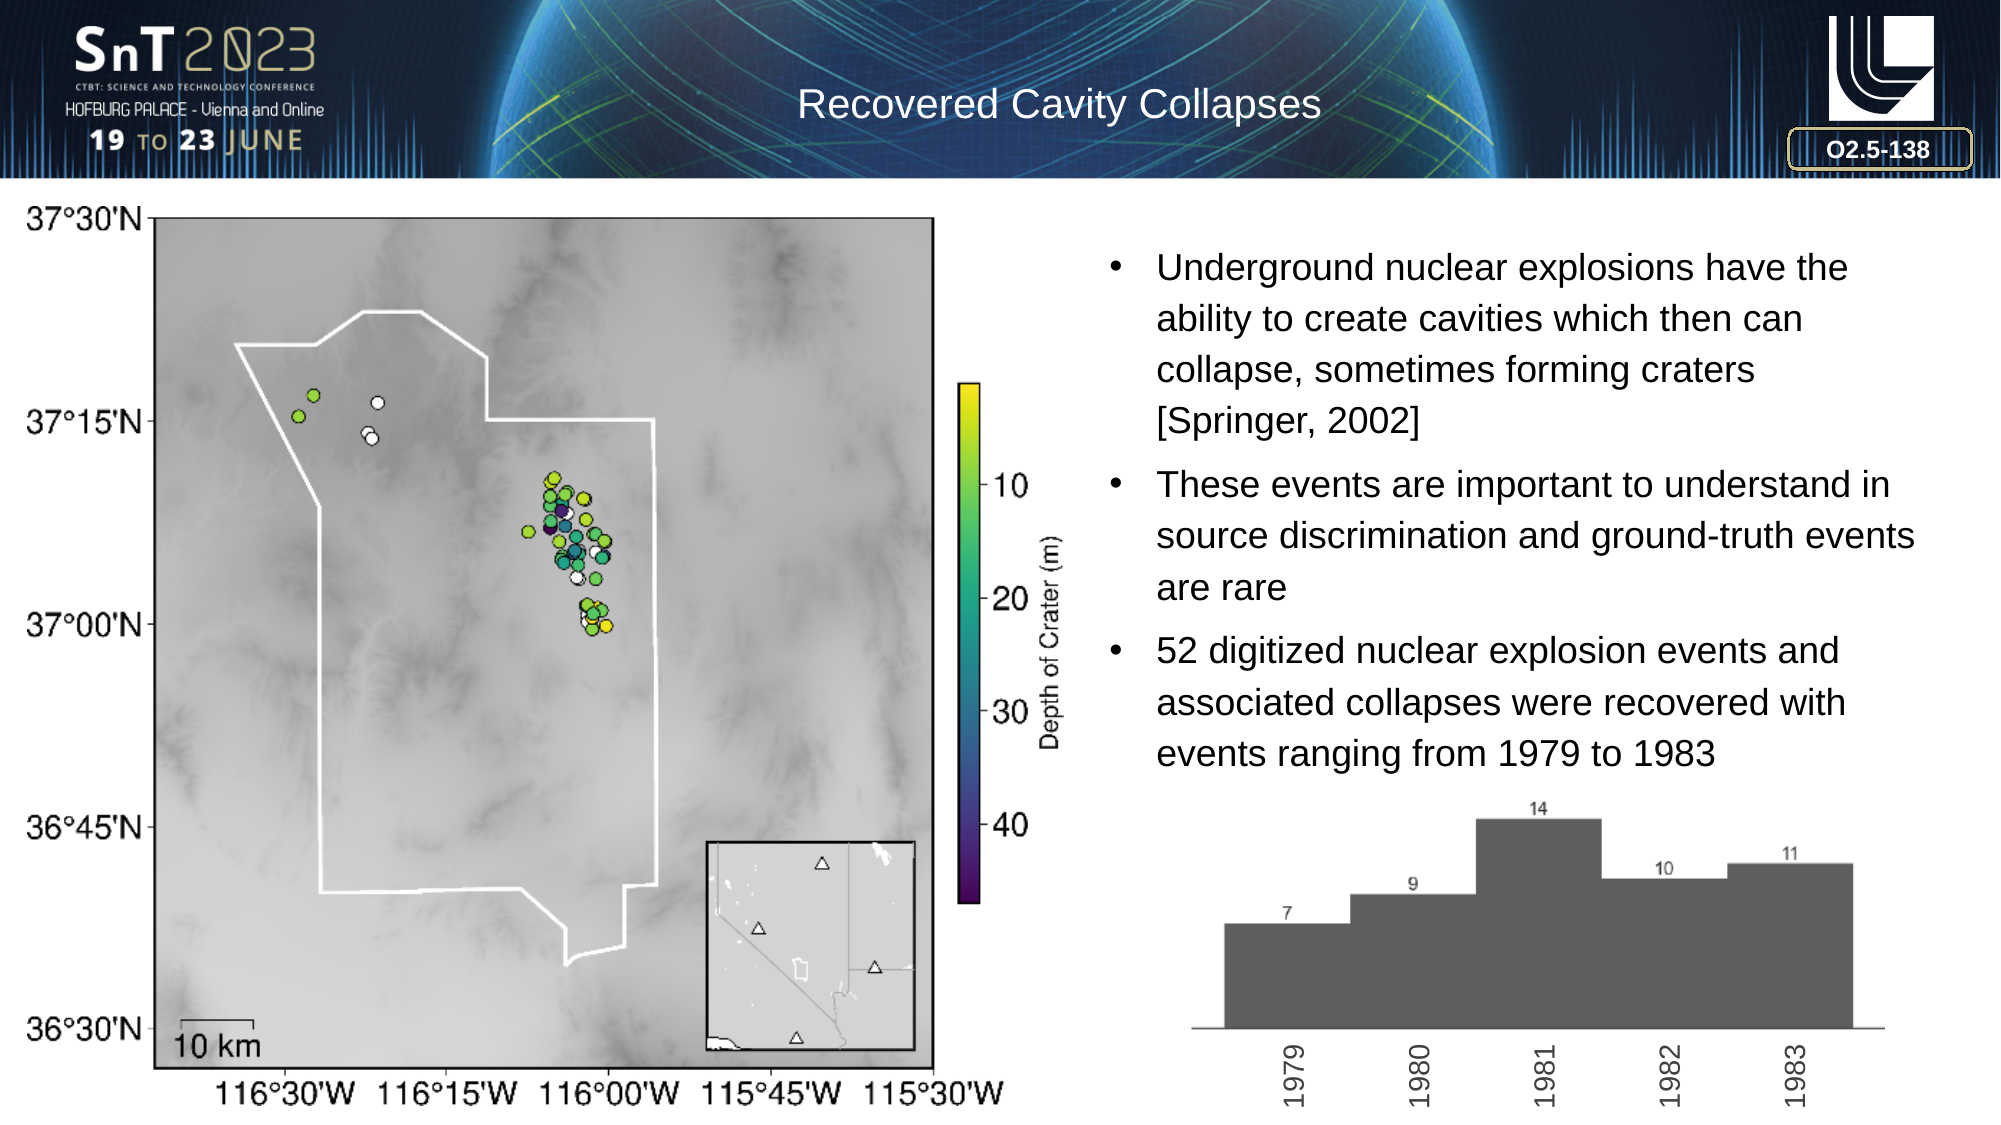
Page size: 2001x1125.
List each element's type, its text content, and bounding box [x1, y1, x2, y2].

text_box 1981 [1518, 1040, 1568, 1124]
picture [0, 0, 2001, 1125]
text_box 1983 [1768, 1040, 1819, 1124]
text_box 1980 [1392, 1040, 1443, 1124]
text_box 1979 [1267, 1040, 1318, 1124]
text_box Recovered Cavity Collapses [359, 43, 1760, 136]
text_box O2.5-138 [1752, 123, 2000, 171]
text_box Underground nuclear explosions have the ability to create cavities which then can collapse, sometimes forming craters [Springer, 2002] These events are important to understand in source discrimination and ground-truth events are rare 52 digitized nuclear explosion events and associated collapses were recovered with events ranging from 1979 to 1983 [1094, 229, 1935, 782]
text_box 1982 [1643, 1040, 1693, 1124]
